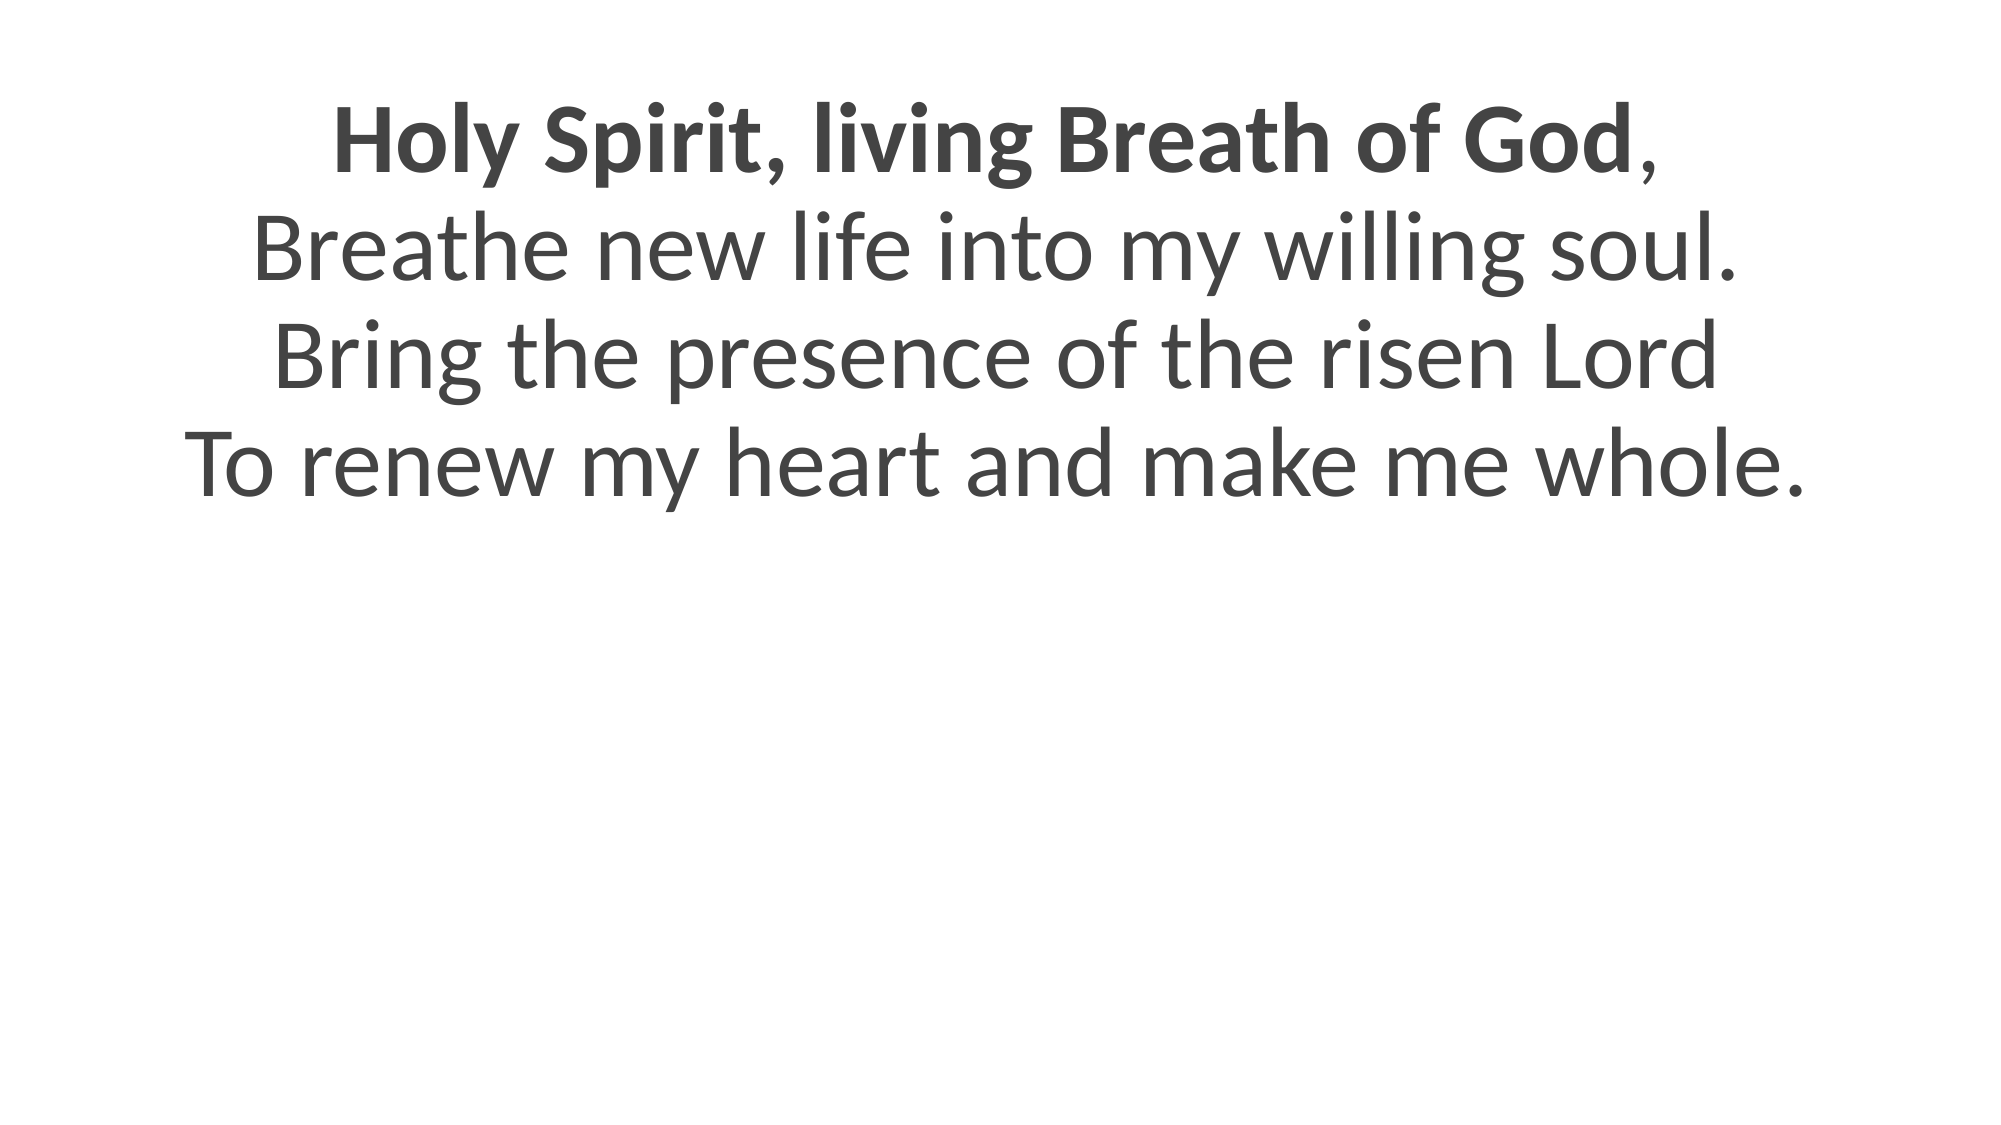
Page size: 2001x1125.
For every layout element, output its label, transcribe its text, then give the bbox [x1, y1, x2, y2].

subtitle Holy Spirit, living Breath of God, Breathe new life into my willing soul. Bring the presence of the risen Lord To renew my heart and make me whole. [98, 79, 1896, 1057]
